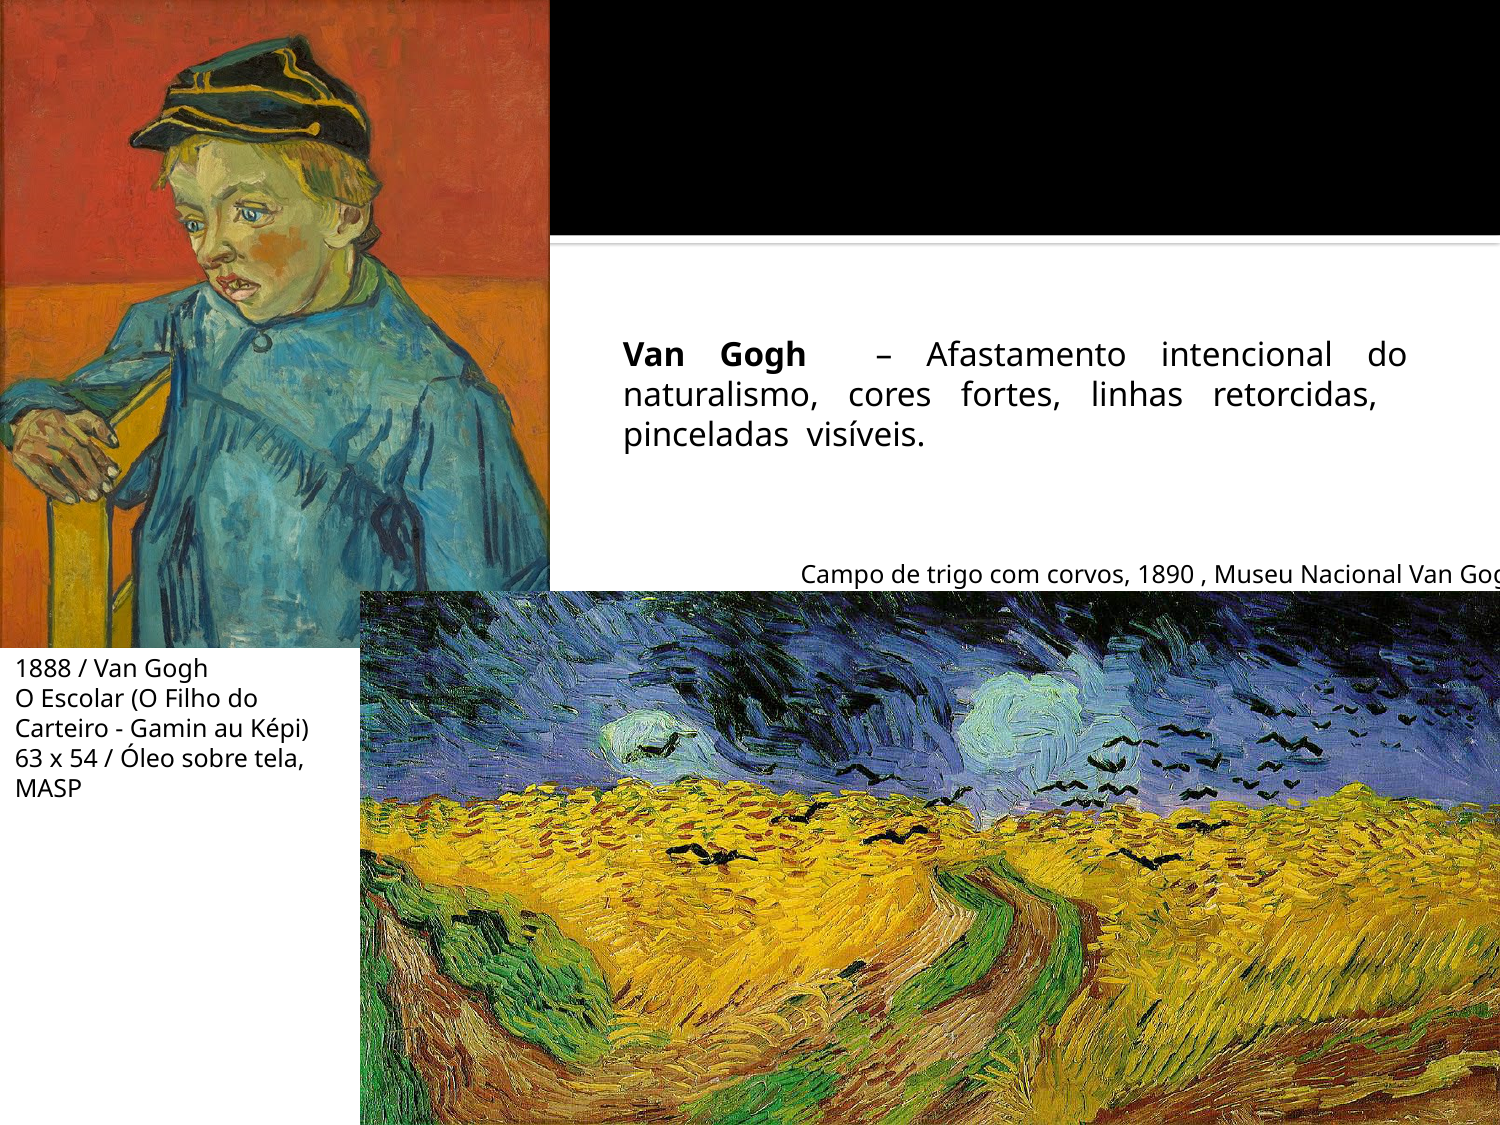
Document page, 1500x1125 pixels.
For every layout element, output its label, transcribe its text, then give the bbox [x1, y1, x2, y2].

picture [0, 0, 1500, 1125]
text_box Van Gogh – Afastamento intencional do naturalismo, cores fortes, linhas retorcidas, pinceladas visíveis. [608, 326, 1424, 461]
text_box 1888 / Van Gogh O Escolar (O Filho do Carteiro - Gamin au Képi) 63 x 54 / Óleo sobre tela, MASP [0, 656, 354, 810]
text_box Campo de trigo com corvos, 1890 , Museu Nacional Van Gogh [785, 550, 1500, 591]
